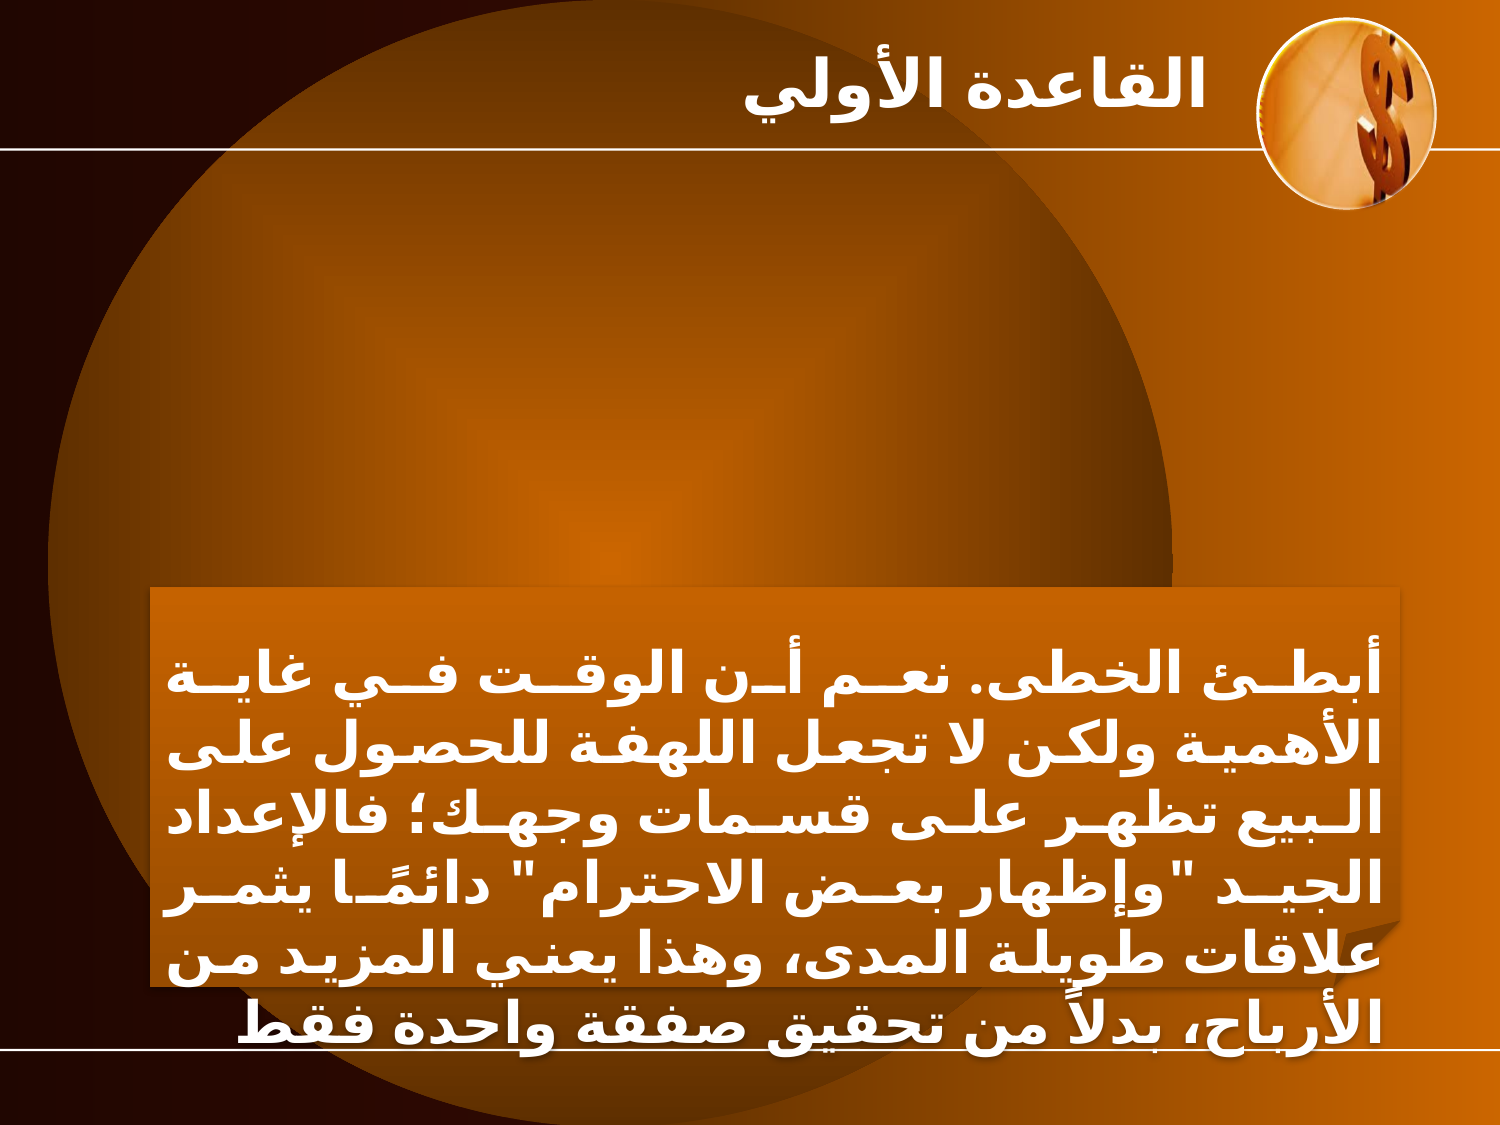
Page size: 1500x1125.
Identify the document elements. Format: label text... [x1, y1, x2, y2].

title القاعدة الأولي [50, 12, 1225, 150]
picture [1257, 17, 1438, 213]
text_box أبطئ الخطى. نعم أن الوقت في غاية الأهمية ولكن لا تجعل اللهفة للحصول على البيع تظهر على قسمات وجهك؛ فالإعداد الجيد "وإظهار بعض الاحترام" دائمًا يثمر علاقات طويلة المدى، وهذا يعني المزيد من الأرباح، بدلاً من تحقيق صفقة واحدة فقط [149, 587, 1400, 988]
